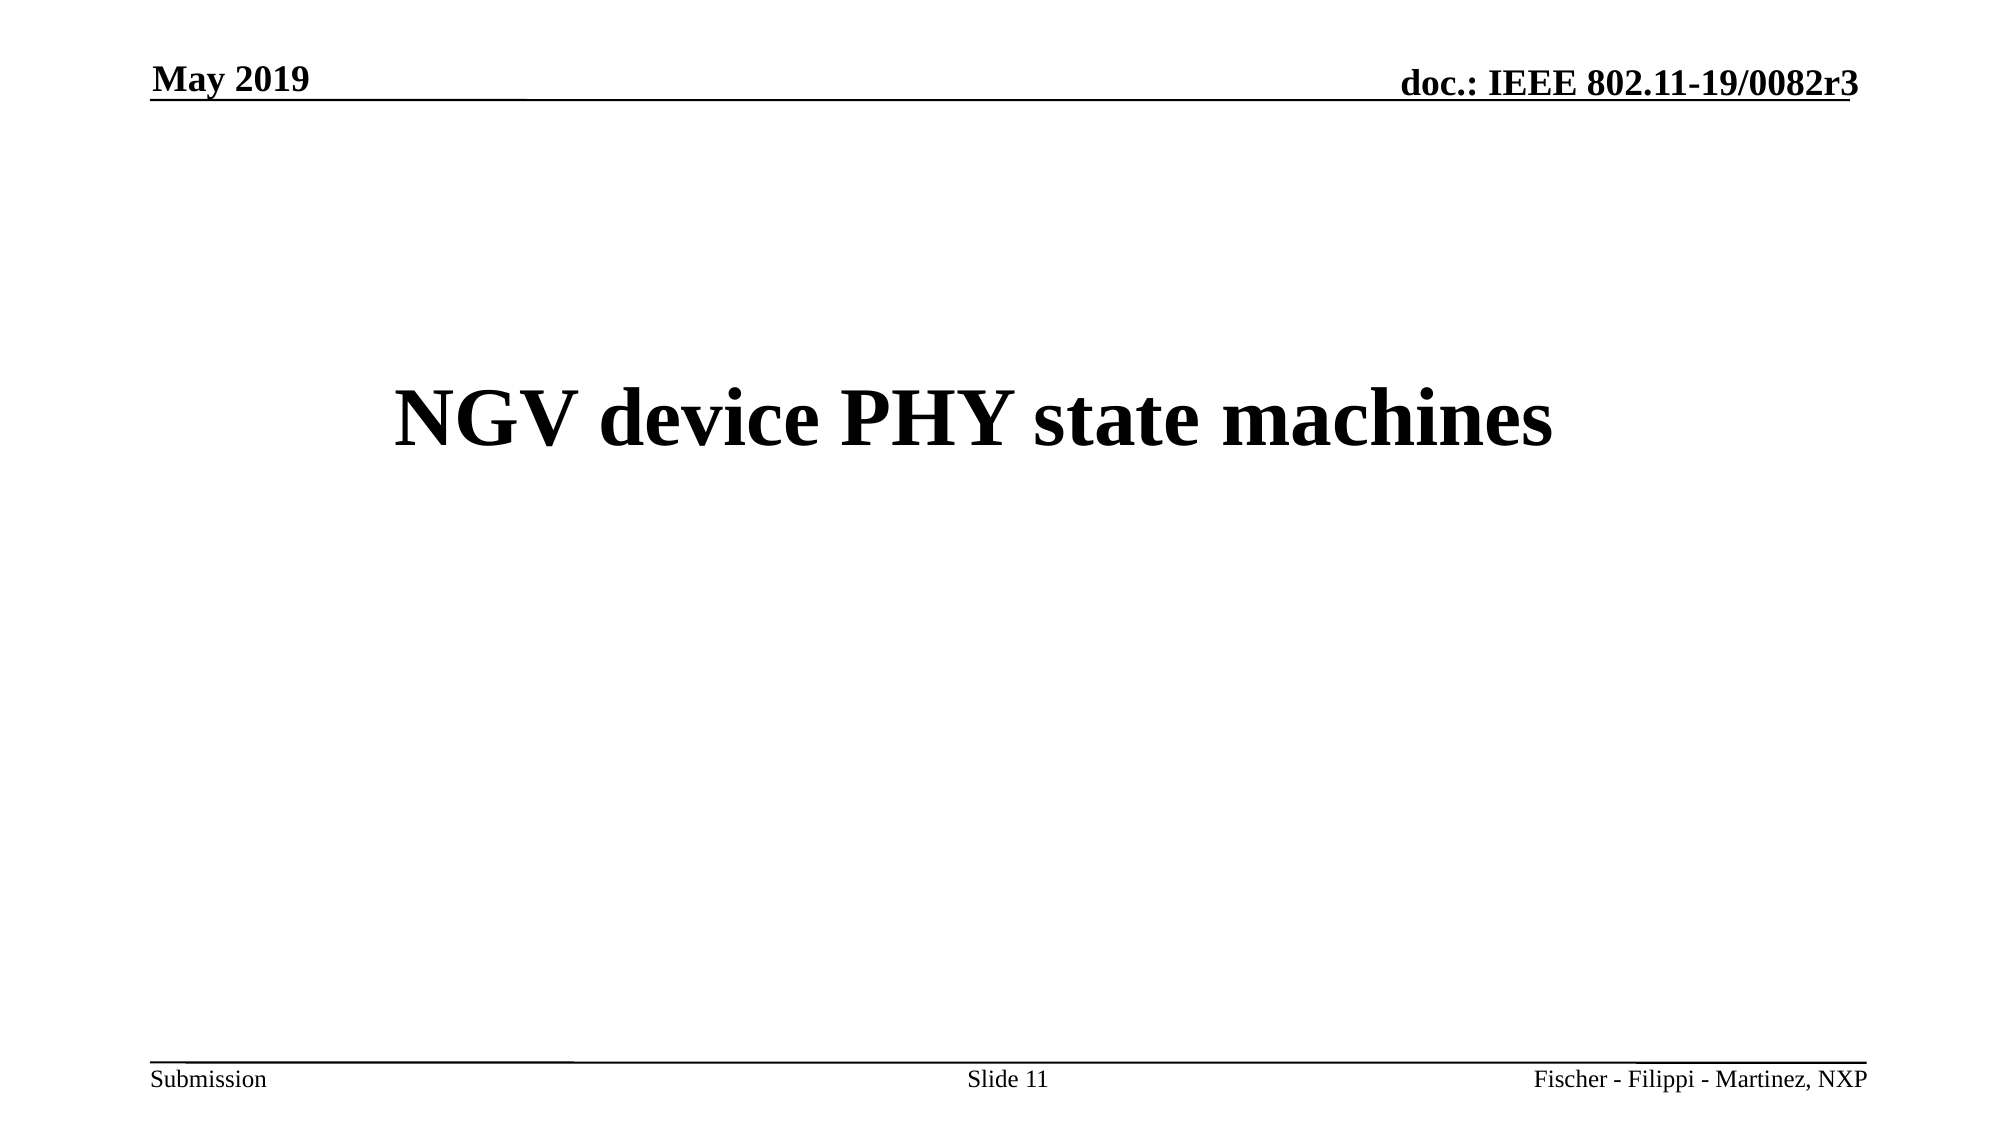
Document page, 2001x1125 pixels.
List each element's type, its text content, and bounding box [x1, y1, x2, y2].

footer Fischer - Filippi - Martinez, NXP [1171, 1061, 1869, 1093]
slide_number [152, 54, 563, 100]
title NGV device PHY state machines [124, 324, 1825, 500]
slide_number Slide 11 [950, 1061, 1067, 1123]
